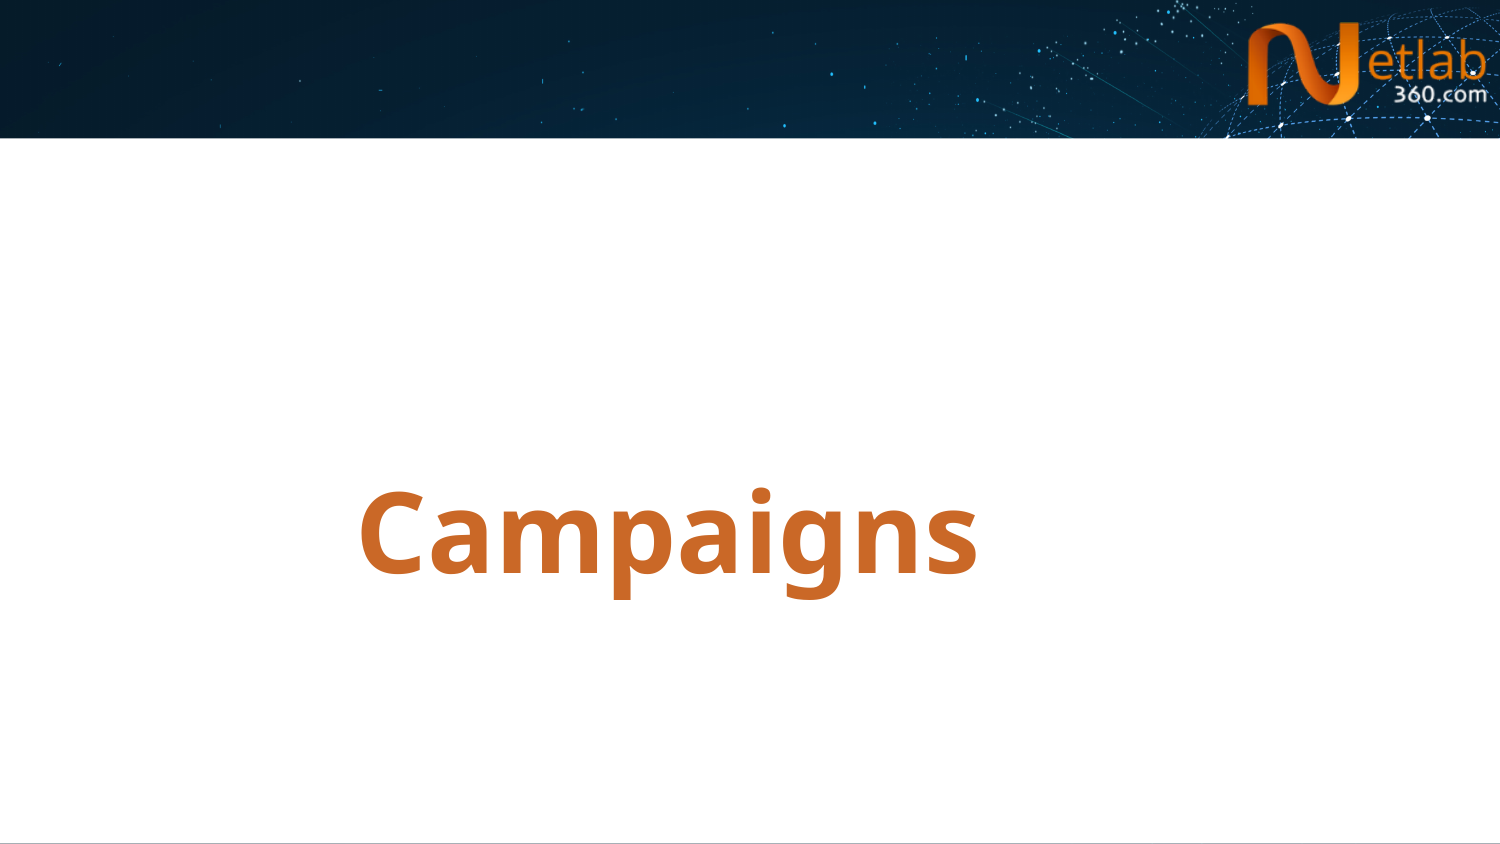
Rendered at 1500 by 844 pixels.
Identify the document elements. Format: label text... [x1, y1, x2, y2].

picture [0, 0, 1500, 138]
text_box Campaigns [340, 386, 996, 604]
